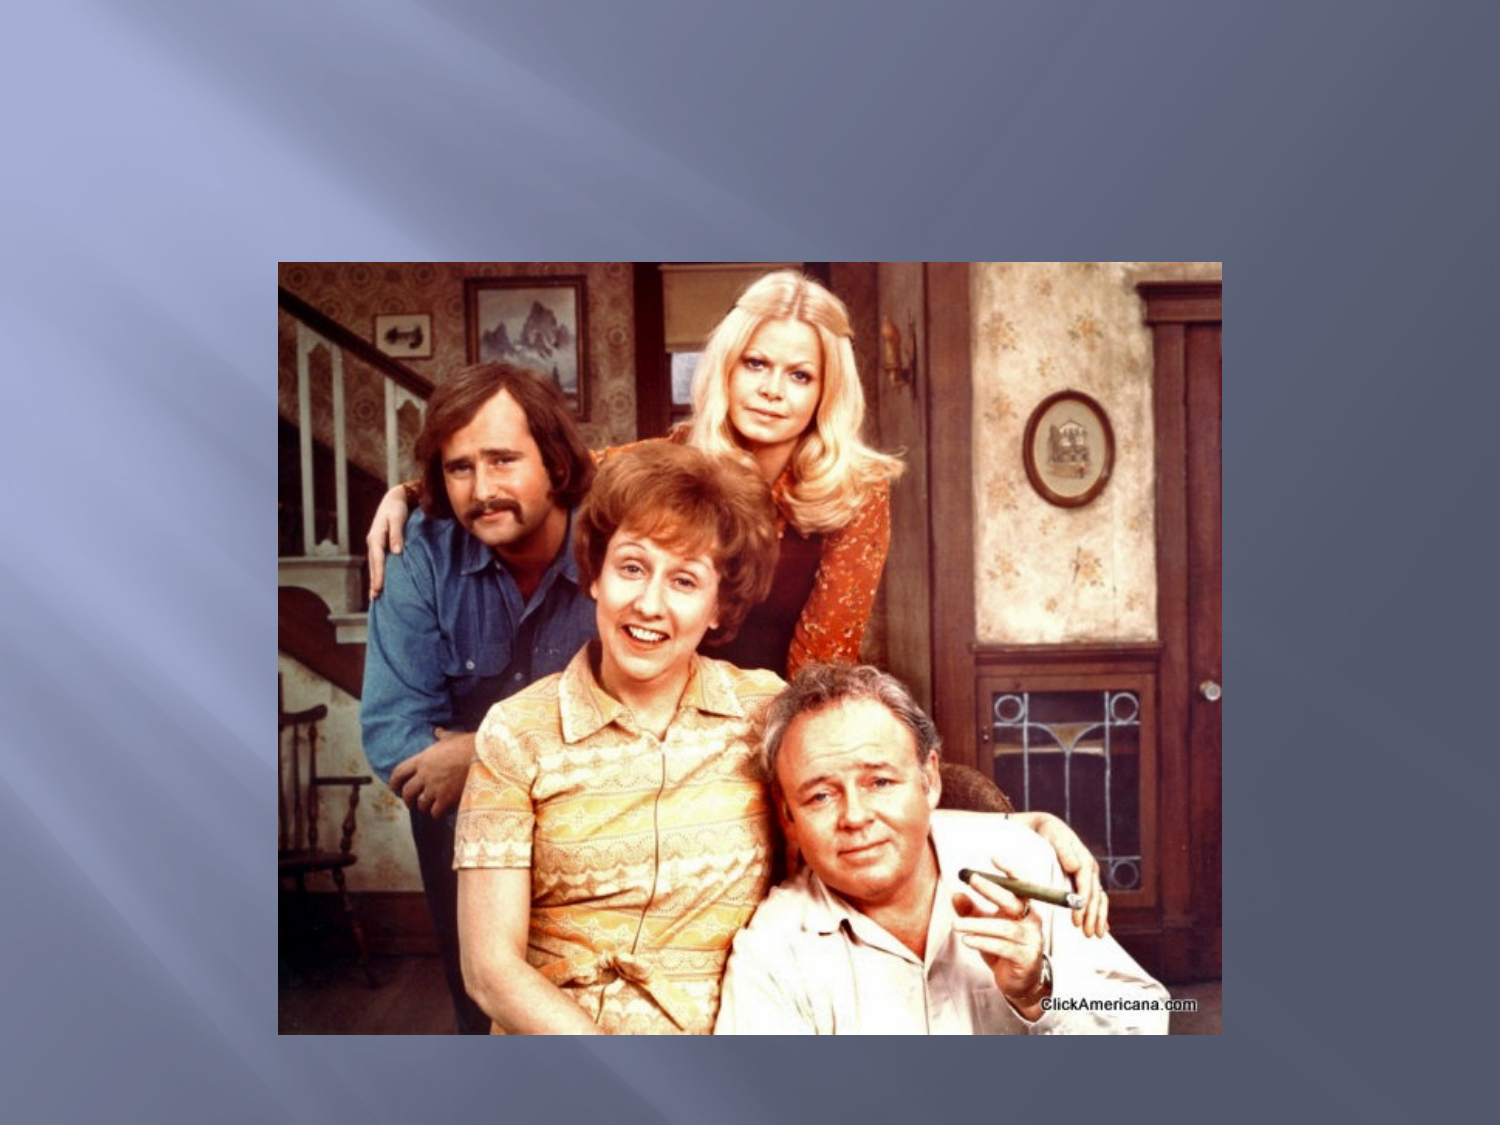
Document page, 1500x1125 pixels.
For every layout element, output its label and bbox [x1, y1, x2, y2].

list [278, 262, 1222, 1036]
